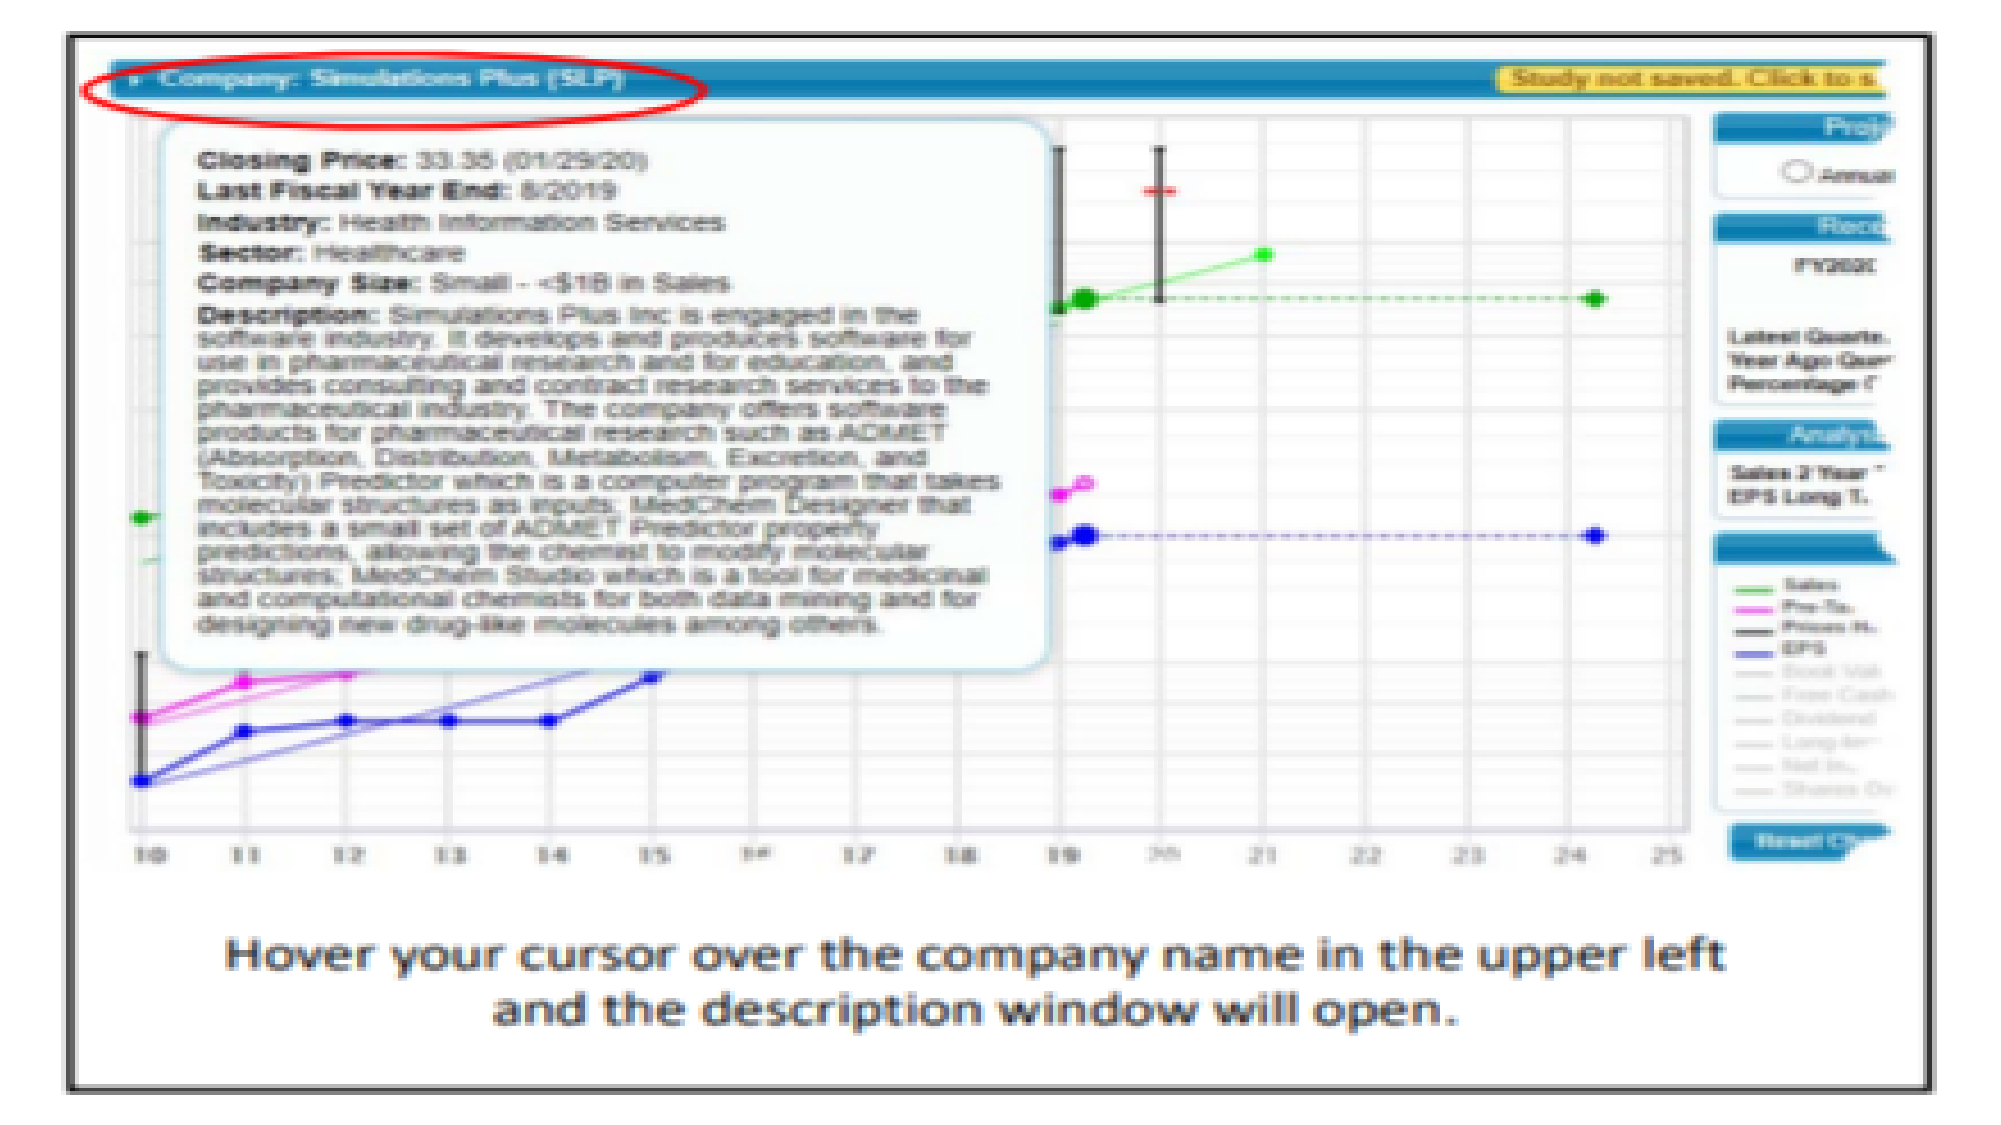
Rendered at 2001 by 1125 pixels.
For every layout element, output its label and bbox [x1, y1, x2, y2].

picture [57, 25, 1937, 1095]
